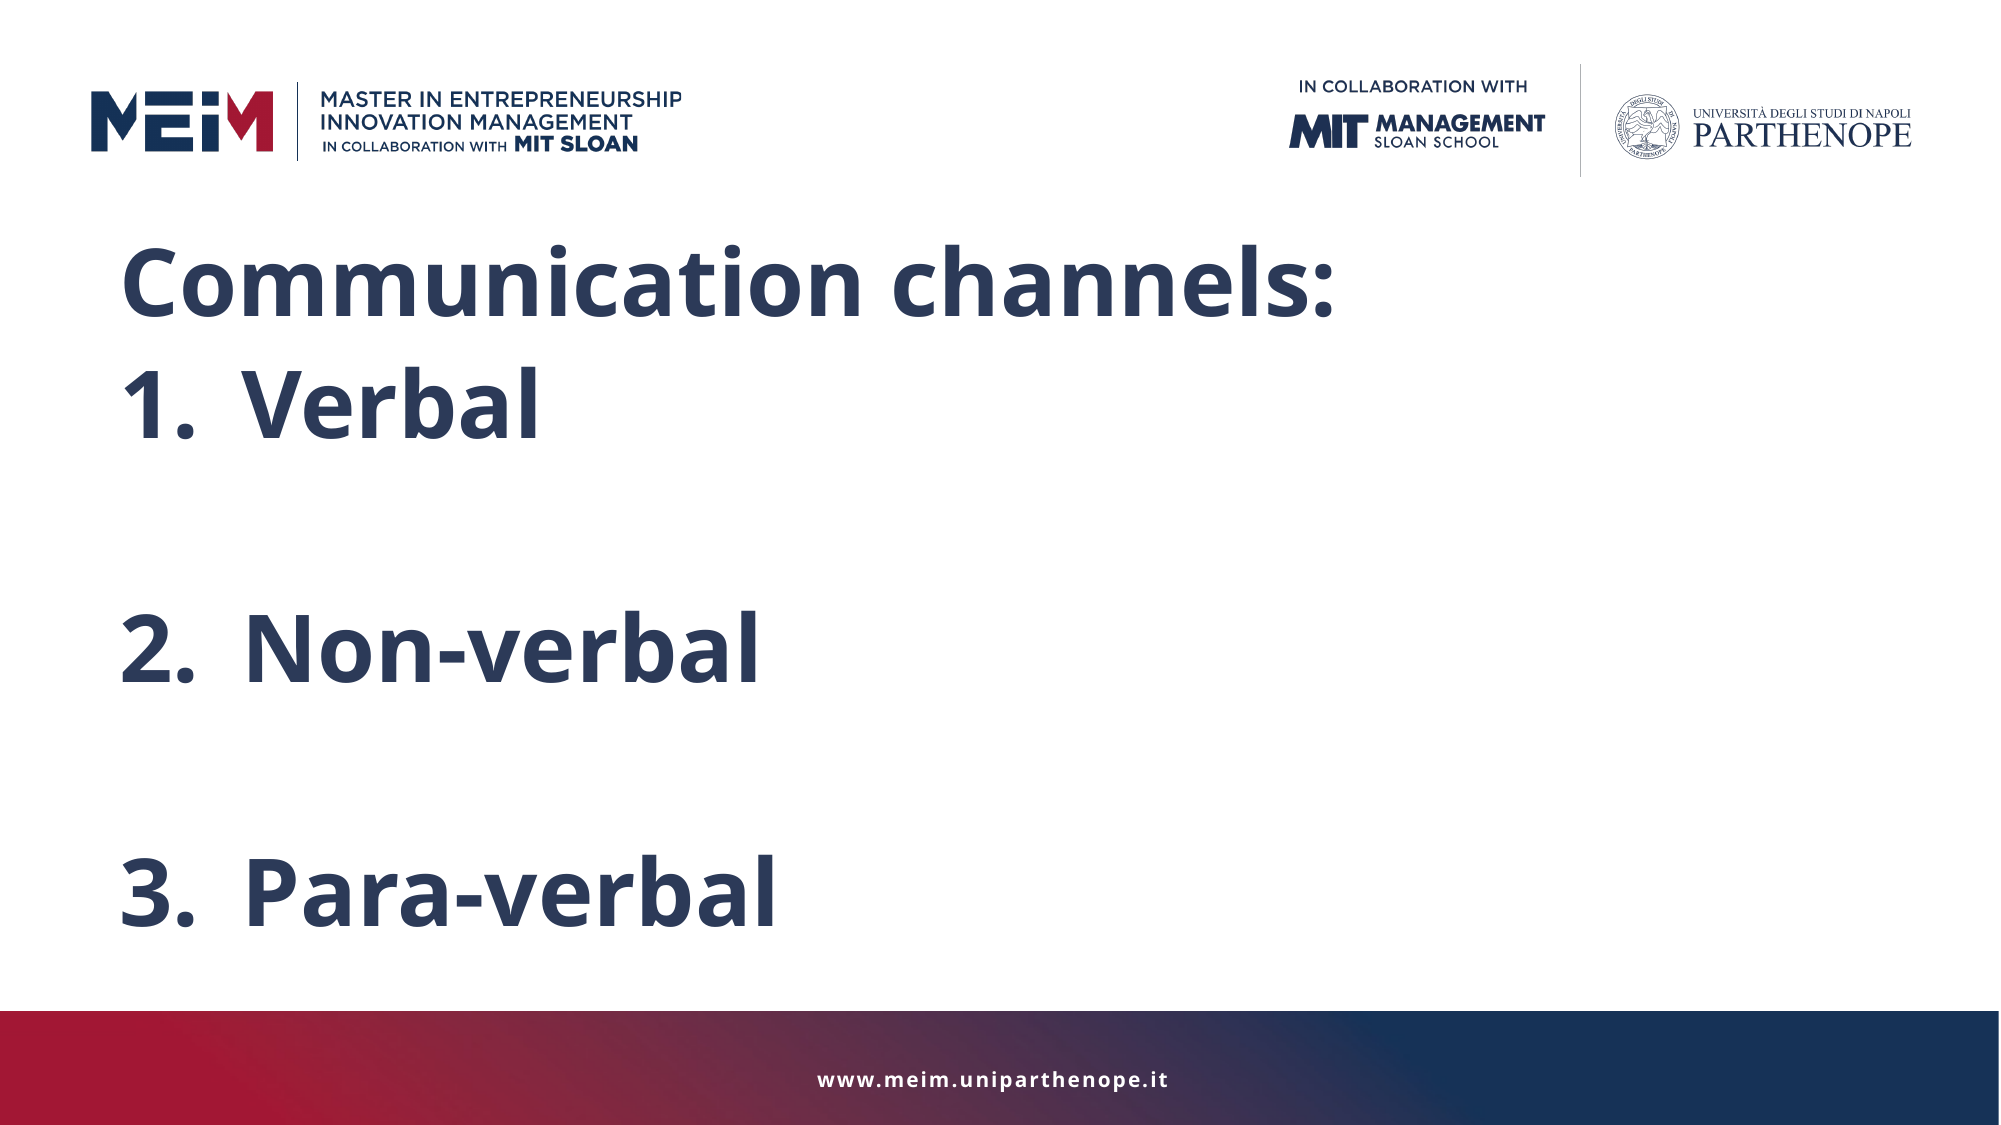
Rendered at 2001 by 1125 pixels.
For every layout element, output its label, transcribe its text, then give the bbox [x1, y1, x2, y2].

list Communication channels: Verbal Non-verbal Para-verbal [104, 228, 1835, 961]
picture [0, 1011, 1999, 1125]
